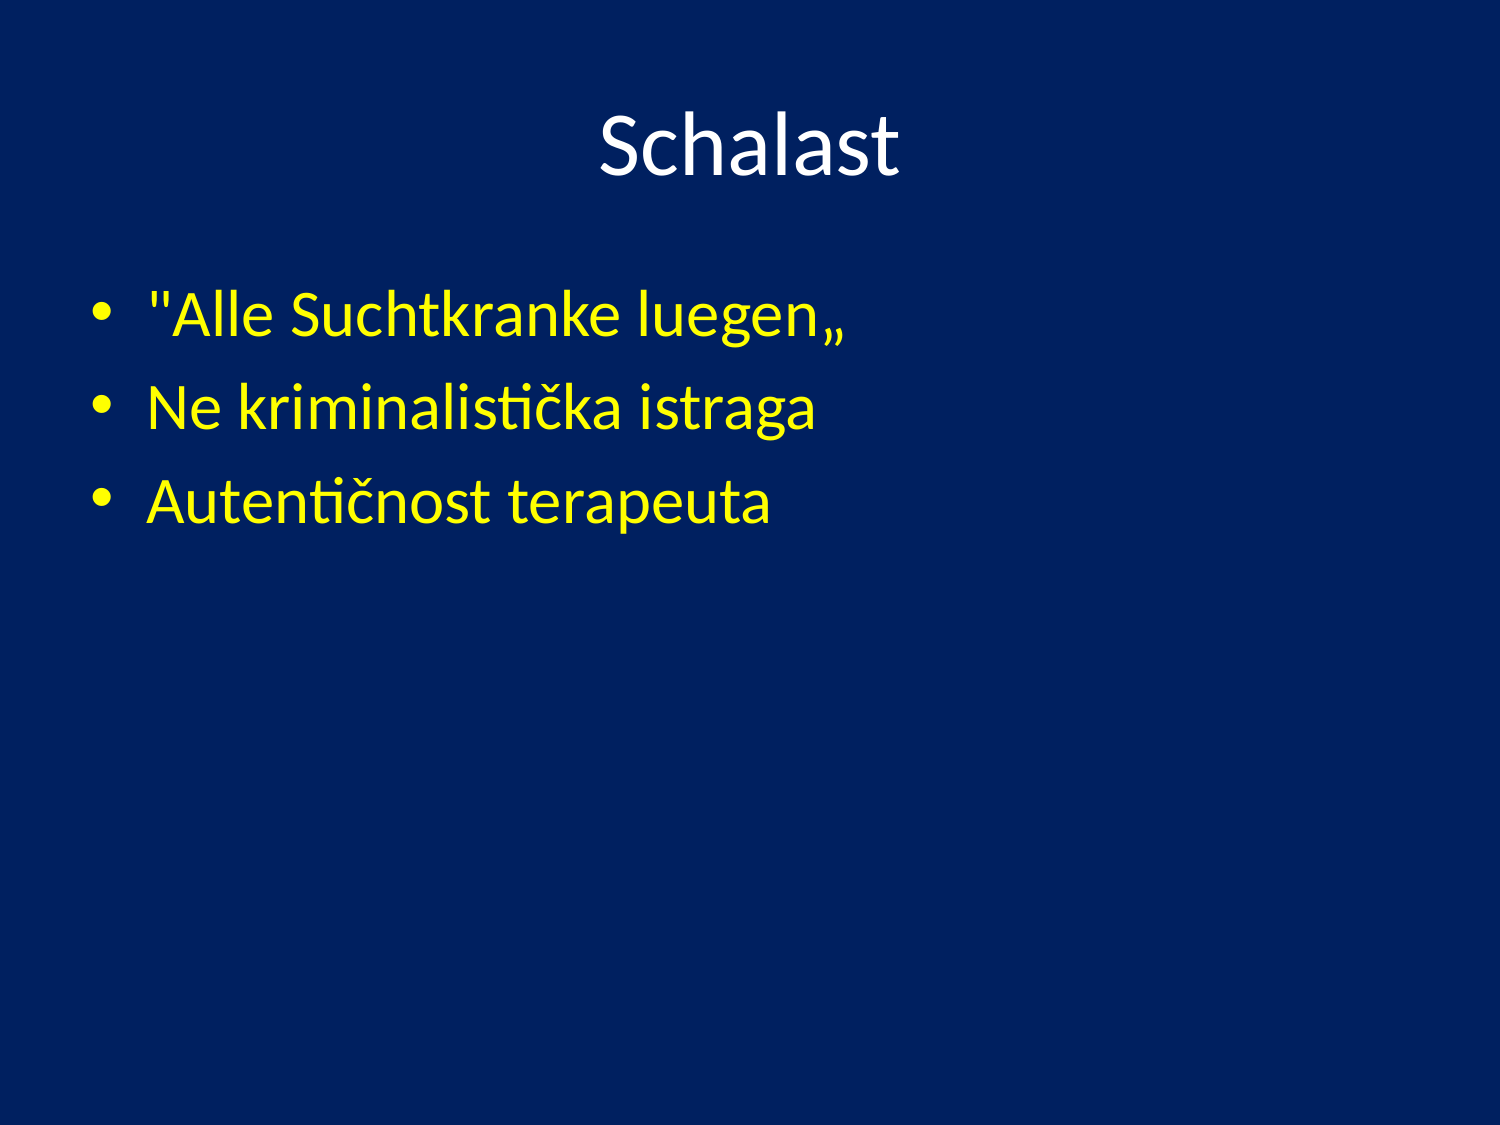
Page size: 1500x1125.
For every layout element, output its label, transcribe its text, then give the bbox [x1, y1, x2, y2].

title Schalast [75, 45, 1425, 233]
list "Alle Suchtkranke luegen„ Ne kriminalistička istraga Autentičnost terapeuta [75, 262, 1425, 1005]
